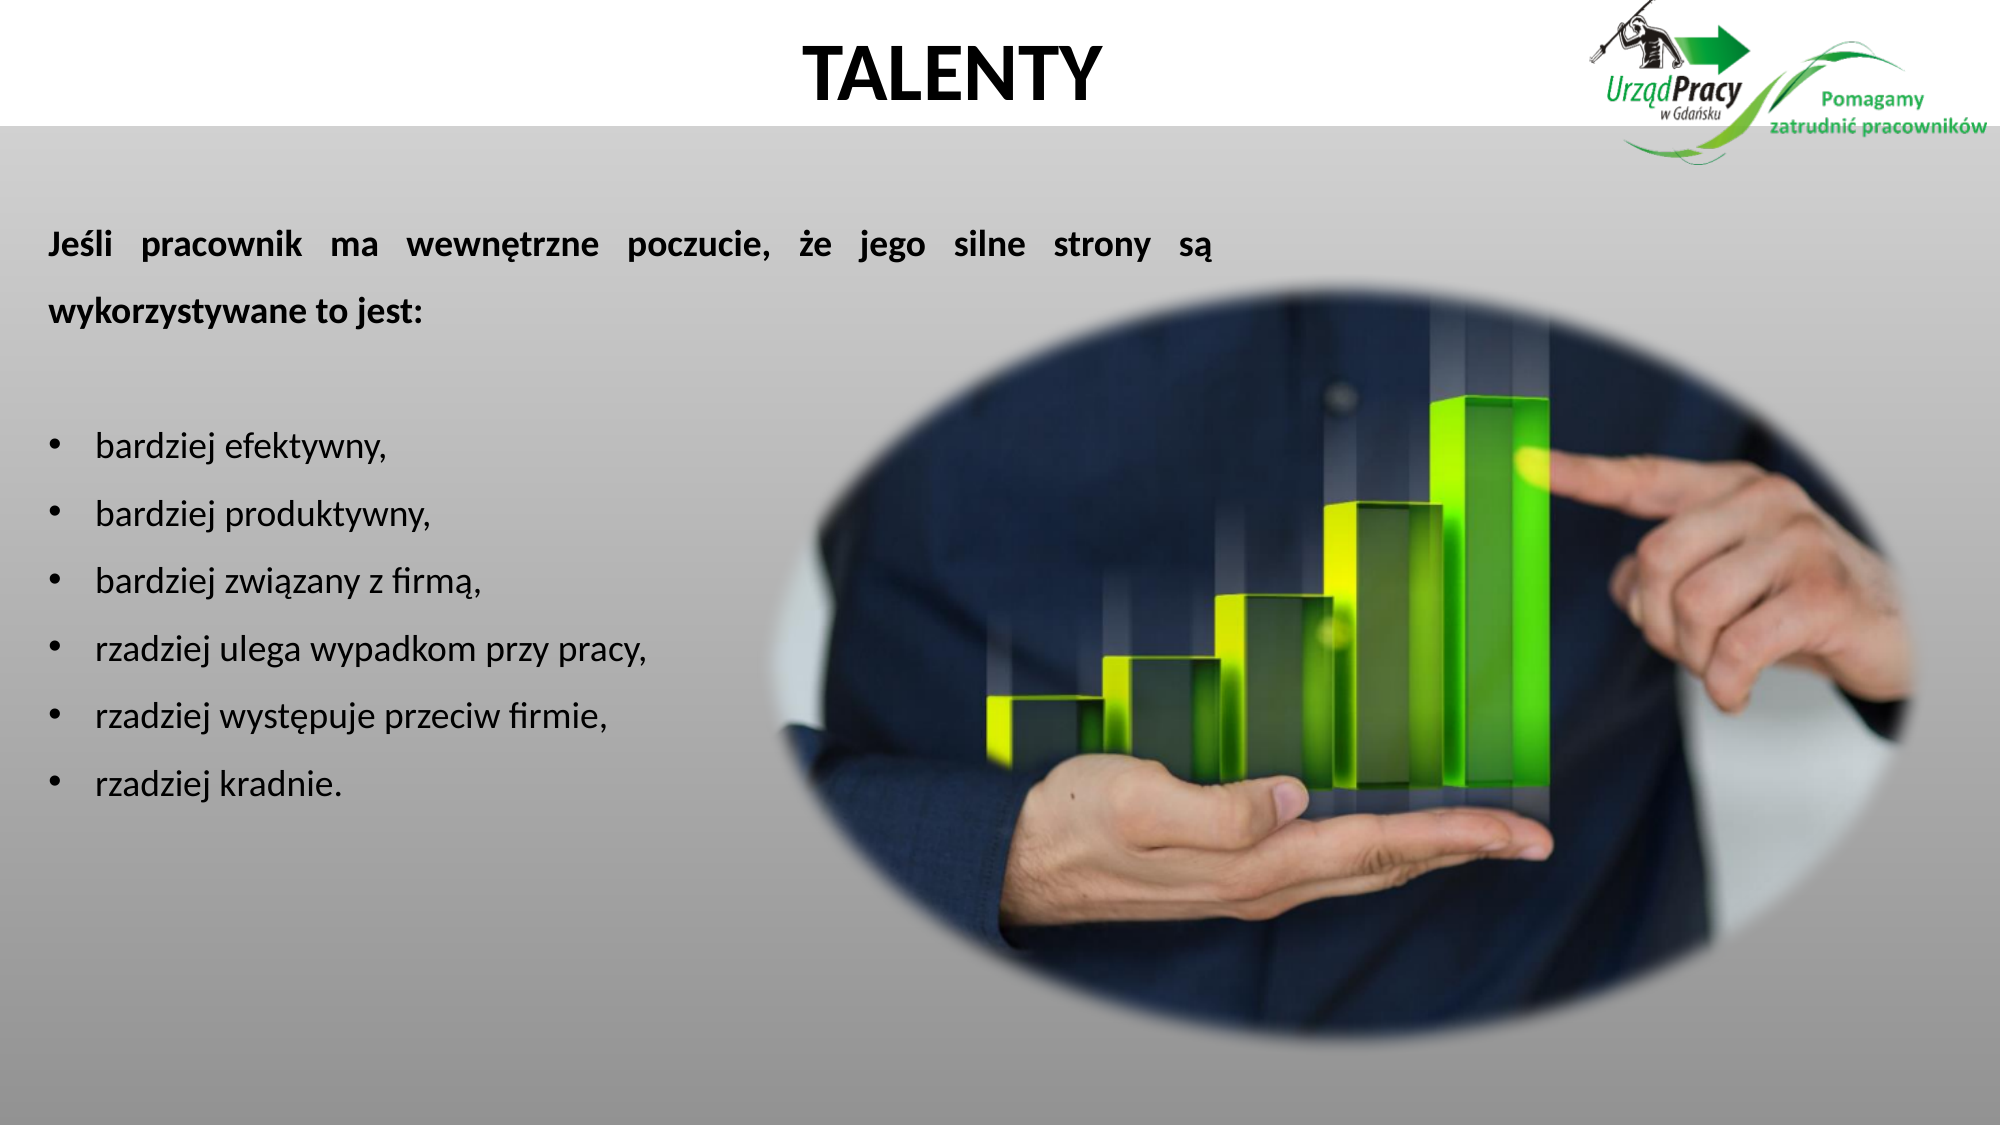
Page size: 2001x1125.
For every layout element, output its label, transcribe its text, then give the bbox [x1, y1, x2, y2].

picture [1589, 0, 1987, 165]
text_box Jeśli pracownik ma wewnętrzne poczucie, że jego silne strony są wykorzystywane to jest: bardziej efektywny, bardziej produktywny, bardziej związany z firmą, rzadziej ulega wypadkom przy pracy, rzadziej występuje przeciw firmie, rzadziej kradnie. [33, 188, 1229, 811]
text_box TALENTY [729, 9, 1176, 125]
picture [756, 273, 1930, 1056]
text_box [0, 125, 2000, 1125]
